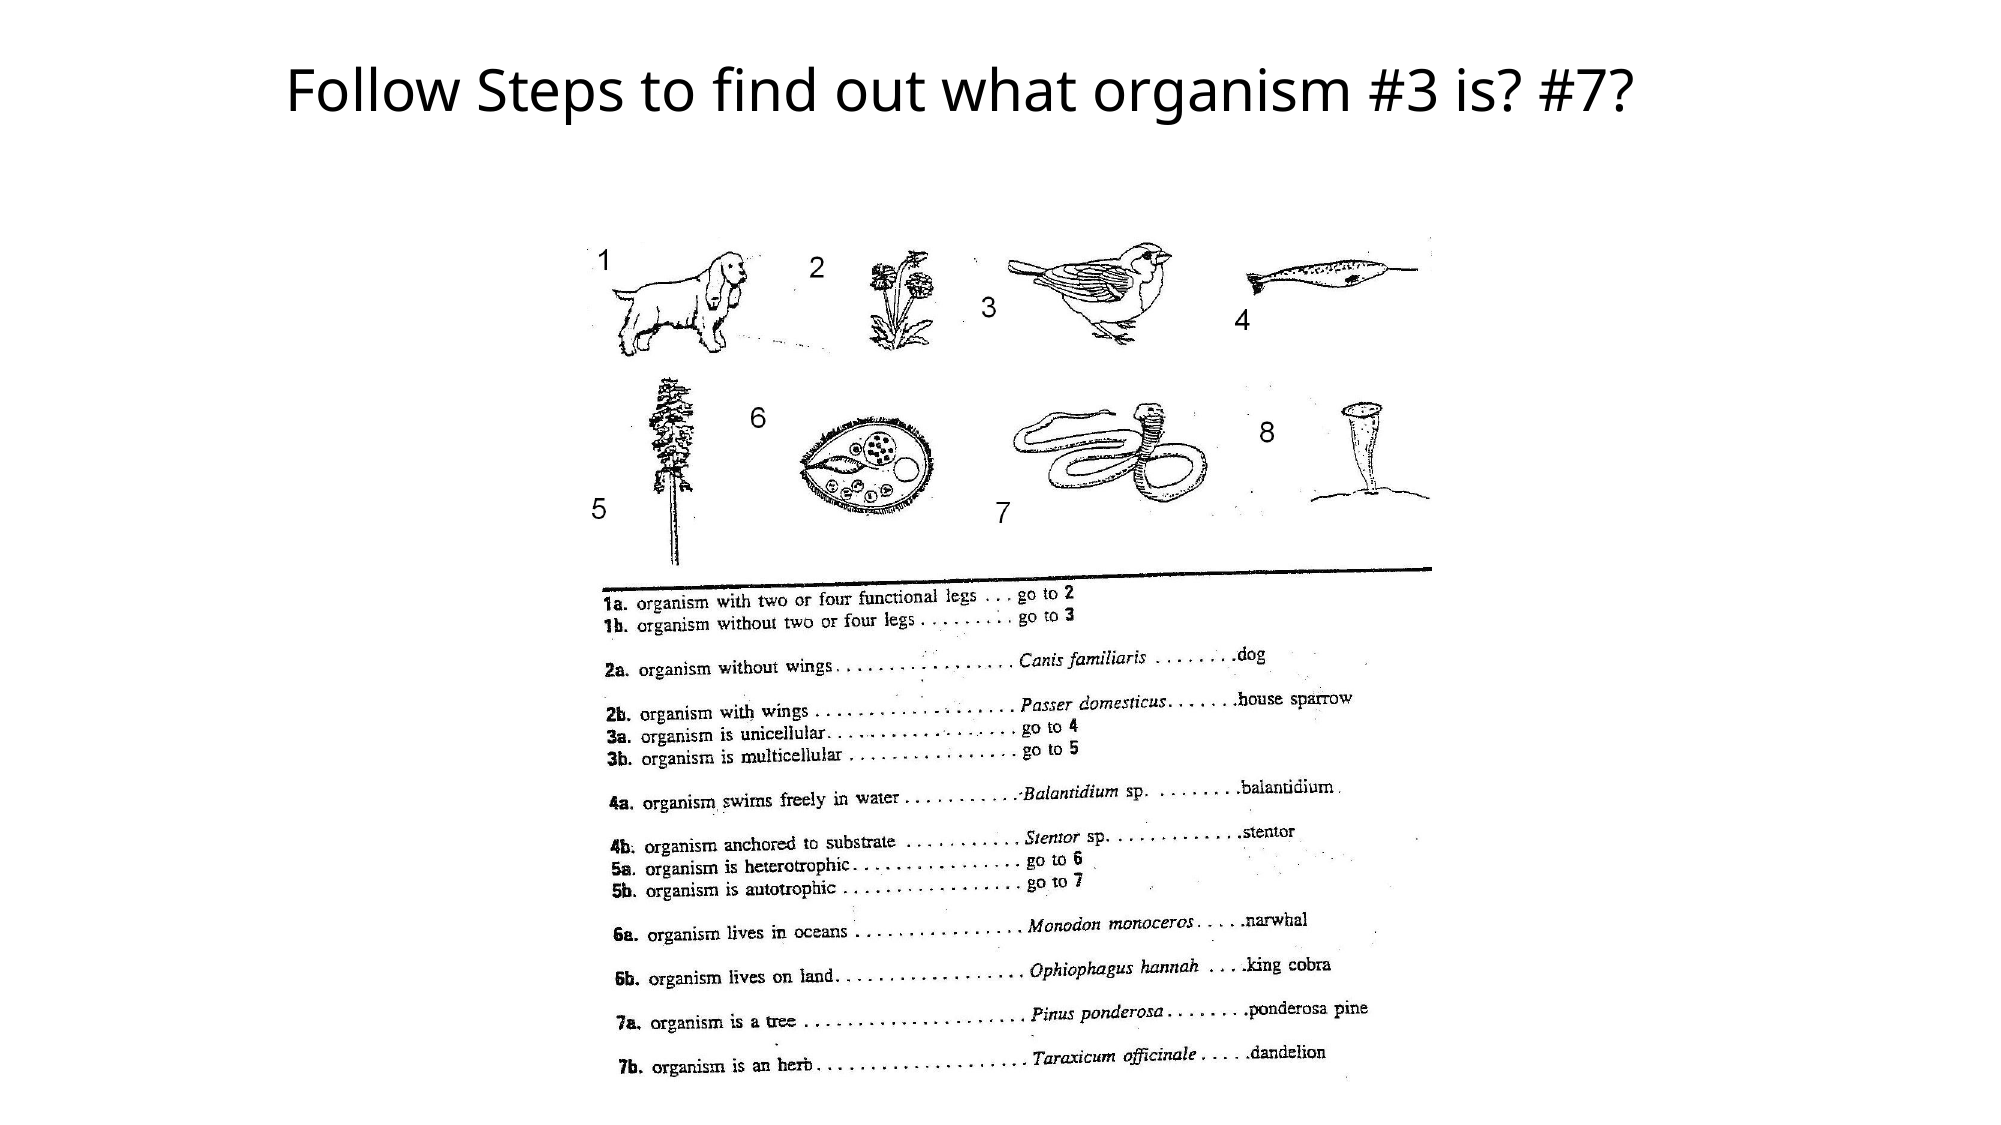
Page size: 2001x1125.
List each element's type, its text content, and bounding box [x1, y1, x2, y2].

title Follow Steps to find out what organism #3 is? #7? [275, 17, 1688, 167]
picture [587, 237, 1432, 1090]
